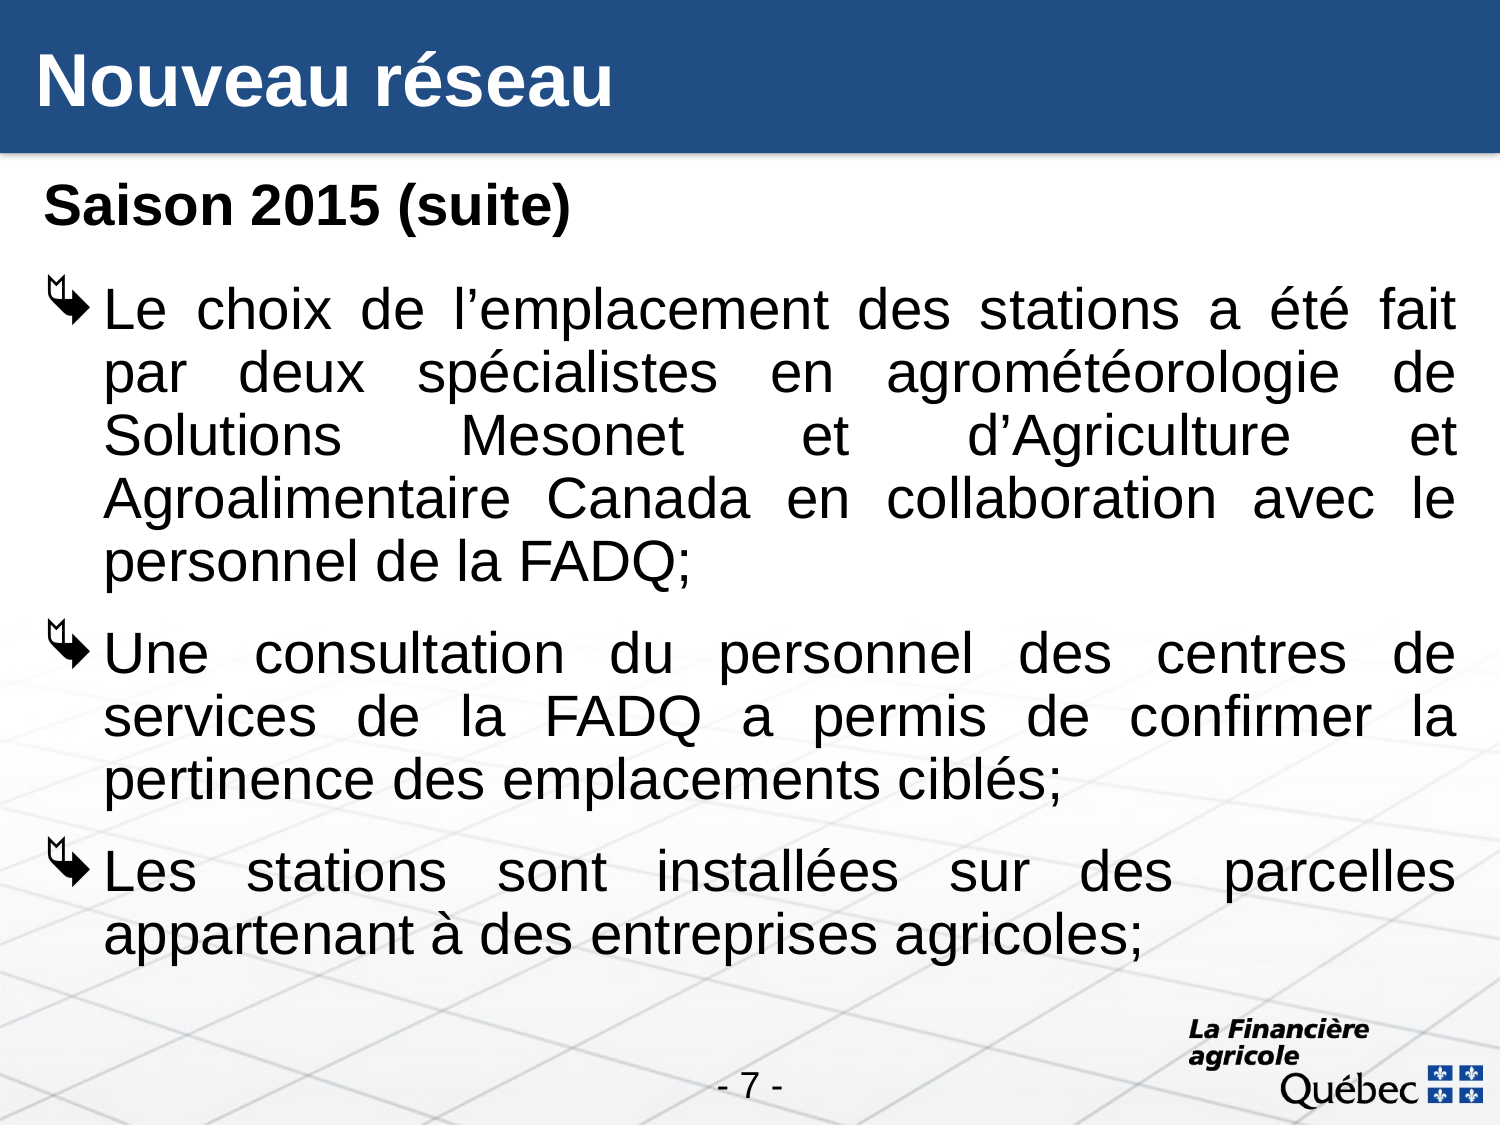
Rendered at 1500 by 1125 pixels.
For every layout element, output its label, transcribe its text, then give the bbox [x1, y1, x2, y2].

picture [0, 154, 1500, 1125]
title Nouveau réseau [20, 28, 1469, 125]
list Saison 2015 (suite) Le choix de l’emplacement des stations a été fait par deux spécialistes en agrométéorologie de Solutions Mesonet et d’Agriculture et Agroalimentaire Canada en collaboration avec le personnel de la FADQ; Une consultation du personnel des centres de services de la FADQ a permis de confirmer la pertinence des emplacements ciblés; Les stations sont installées sur des parcelles appartenant à des entreprises agricoles; [29, 159, 1474, 1045]
